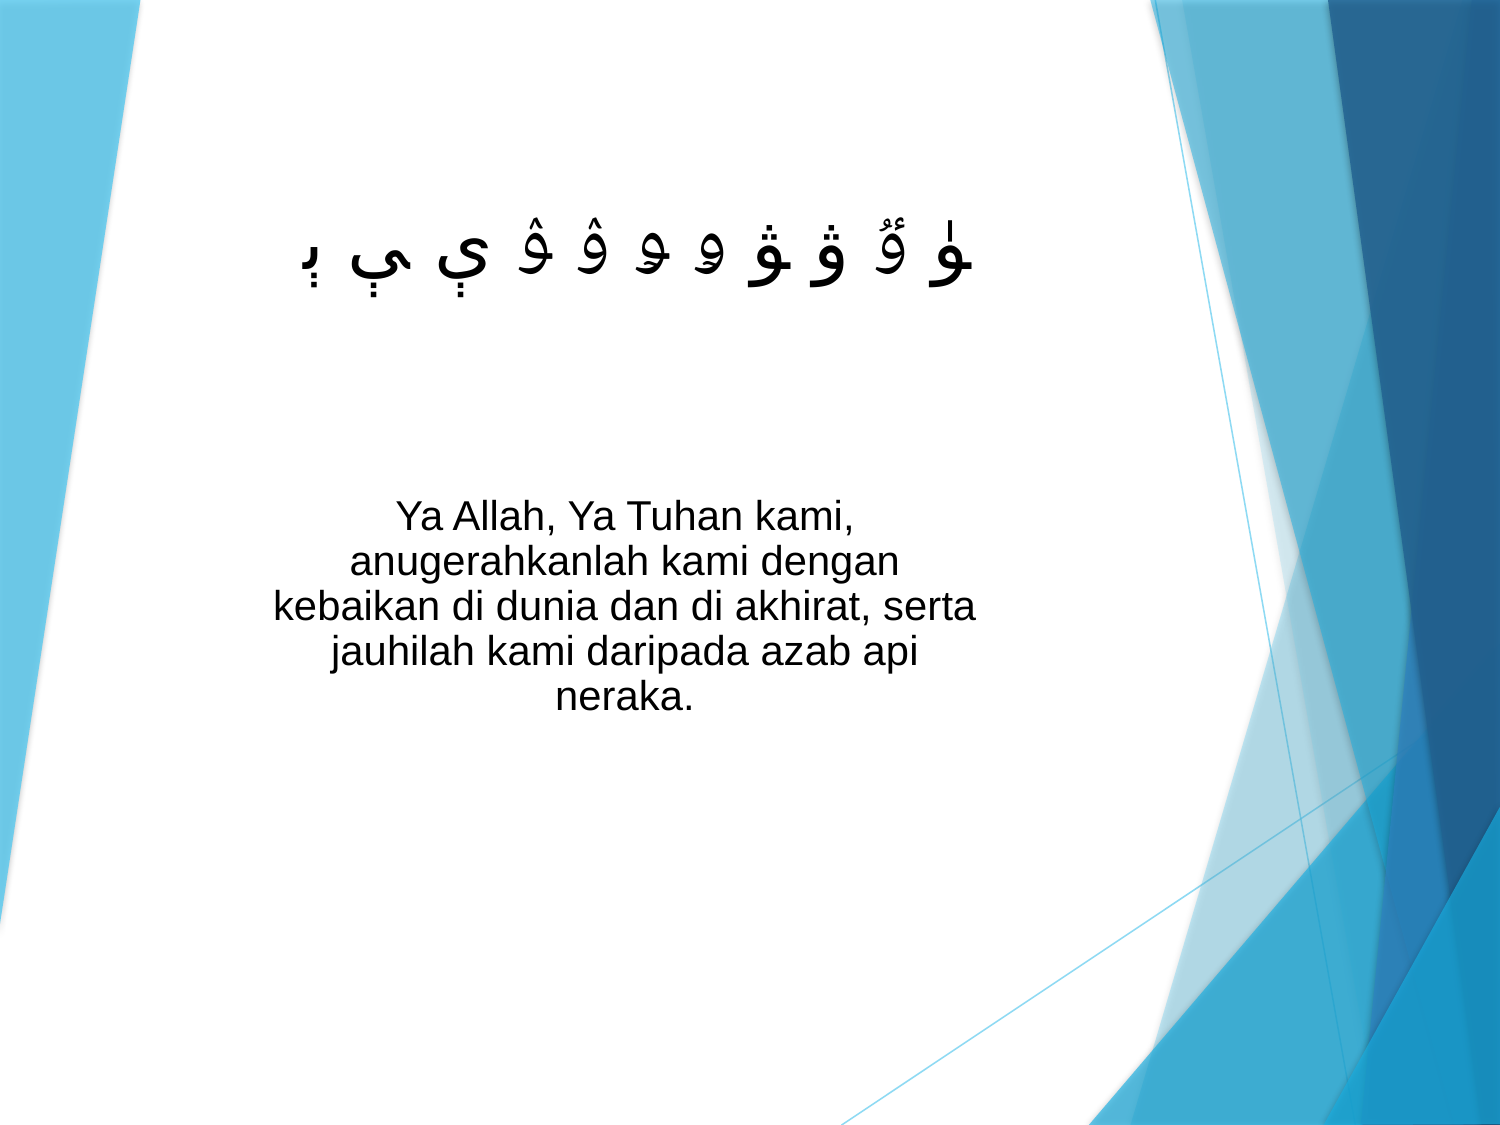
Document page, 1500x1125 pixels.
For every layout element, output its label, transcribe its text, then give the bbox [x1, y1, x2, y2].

text_box Ya Allah, Ya Tuhan kami, anugerahkanlah kami dengan kebaikan di dunia dan di akhirat, serta jauhilah kami daripada azab api neraka. [249, 487, 1000, 728]
text_box ﯜ ﯝ ﯞ ﯟ ﯠ ﯡ ﯢ ﯣ ﯤ ﯥ ﯦ [87, 187, 1188, 293]
